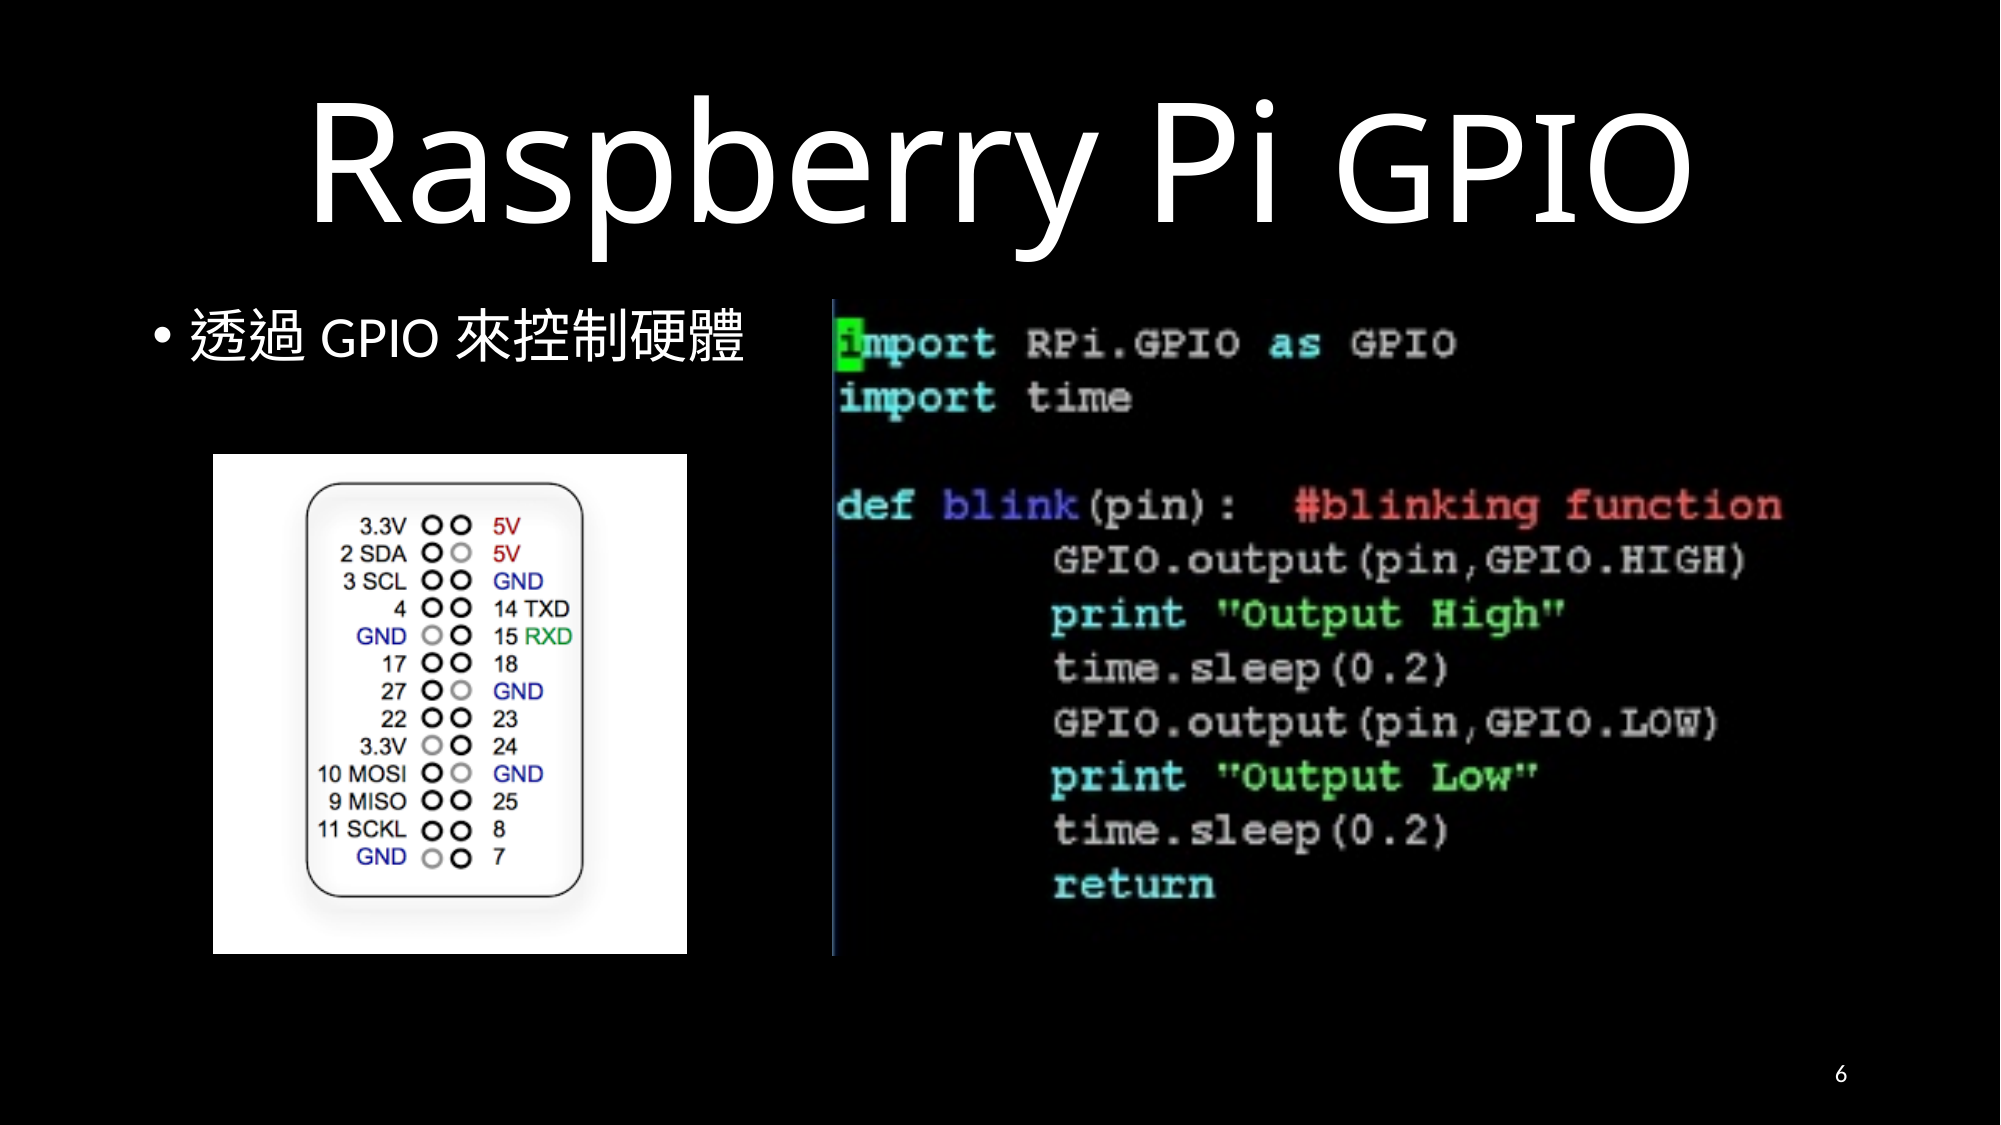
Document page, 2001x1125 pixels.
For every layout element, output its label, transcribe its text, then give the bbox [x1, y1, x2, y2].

title Raspberry Pi GPIO [137, 59, 1863, 278]
picture [832, 299, 1896, 956]
picture [213, 454, 687, 955]
slide_number 6 [1412, 1042, 1863, 1103]
list 透過GPIO來控制硬體 [137, 299, 763, 383]
